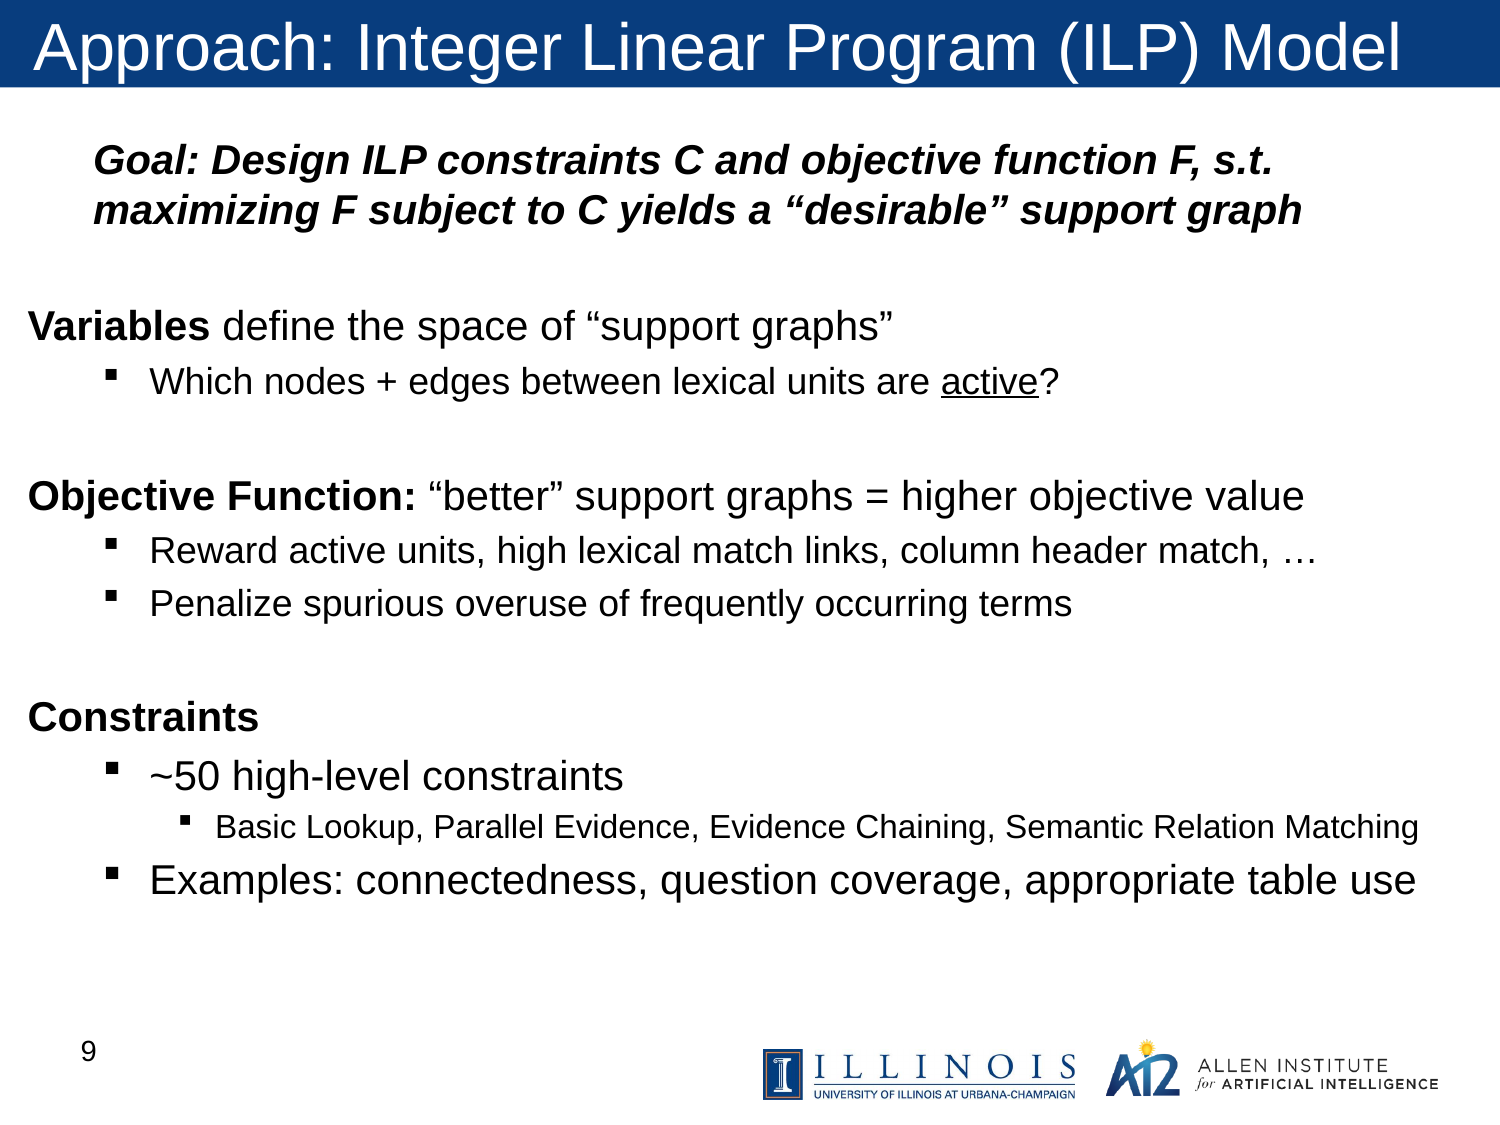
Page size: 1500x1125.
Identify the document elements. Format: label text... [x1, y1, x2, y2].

picture [763, 1076, 1075, 1100]
slide_number 9 [65, 1024, 416, 1103]
picture [1100, 1076, 1450, 1100]
title Approach: Integer Linear Program (ILP) Model [0, 0, 1500, 88]
list Goal: Design ILP constraints C and objective function F, s.t. maximizing F subject to C yields a “desirable” support graph Variables define the space of “support graphs” Which nodes + edges between lexical units are active? Objective Function: “better” support graphs = higher objective value Reward active units, high lexical match links, column header match, … Penalize spurious overuse of frequently occurring terms Constraints ~50 high-level constraints Basic Lookup, Parallel Evidence, Evidence Chaining, Semantic Relation Matching Examples: connectedness, question coverage, appropriate table use [12, 124, 1488, 1076]
